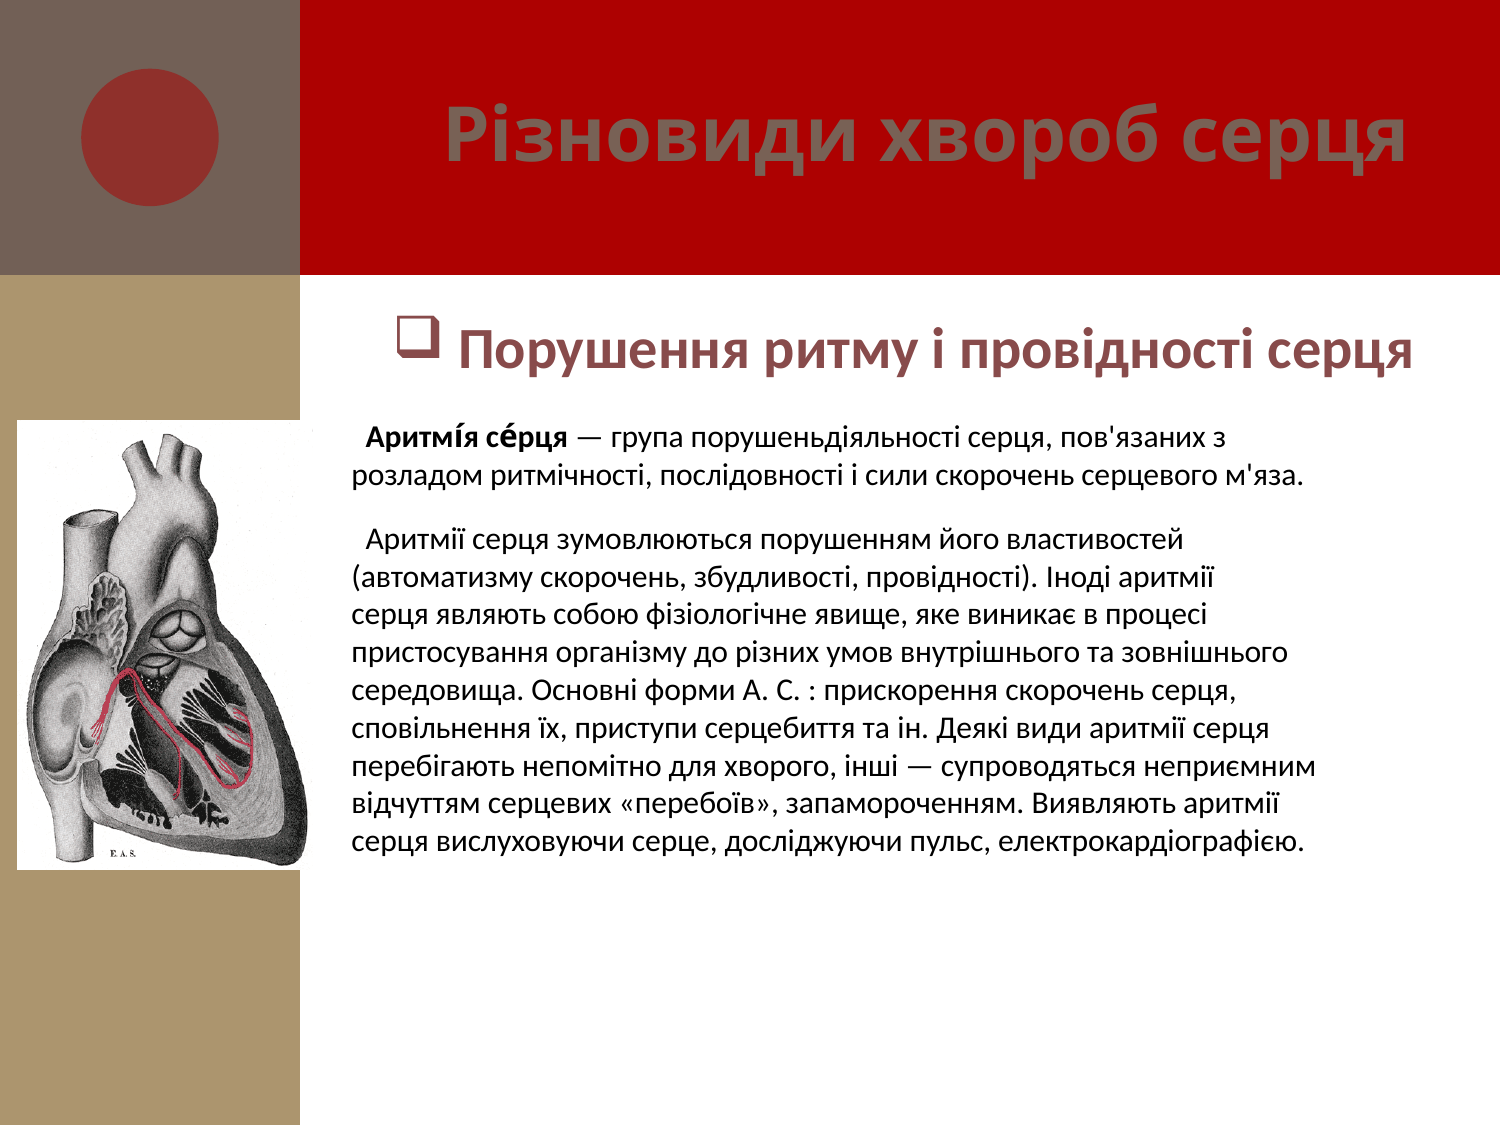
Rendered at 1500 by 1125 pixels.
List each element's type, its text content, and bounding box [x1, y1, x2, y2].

picture [17, 420, 314, 870]
list Аритмі́я се́рця — група порушеньдіяльності серця, пов'язаних з розладом ритмічності, послідовності і сили скорочень серцевого м'яза. Аритмії серця зумовлюються порушенням його властивостей (автоматизму скорочень, збудливості, провідності). Іноді аритмії серця являють собою фізіологічне явище, яке виникає в процесі пристосування організму до різних умов внутрішнього та зовнішнього середовища. Основні форми А. С. : прискорення скорочень серця, сповільнення їх, приступи серцебиття та ін. Деякі види аритмії серця перебігають непомітно для хворого, інші — супроводяться неприємним відчуттям серцевих «перебоїв», запамороченням. Виявляють аритмії серця вислуховуючи серце, досліджуючи пульс, електрокардіографією. [336, 408, 1362, 914]
title Різновиди хвороб серця [399, 37, 1425, 225]
text_box Порушення ритму і провідності серця [377, 302, 1430, 388]
